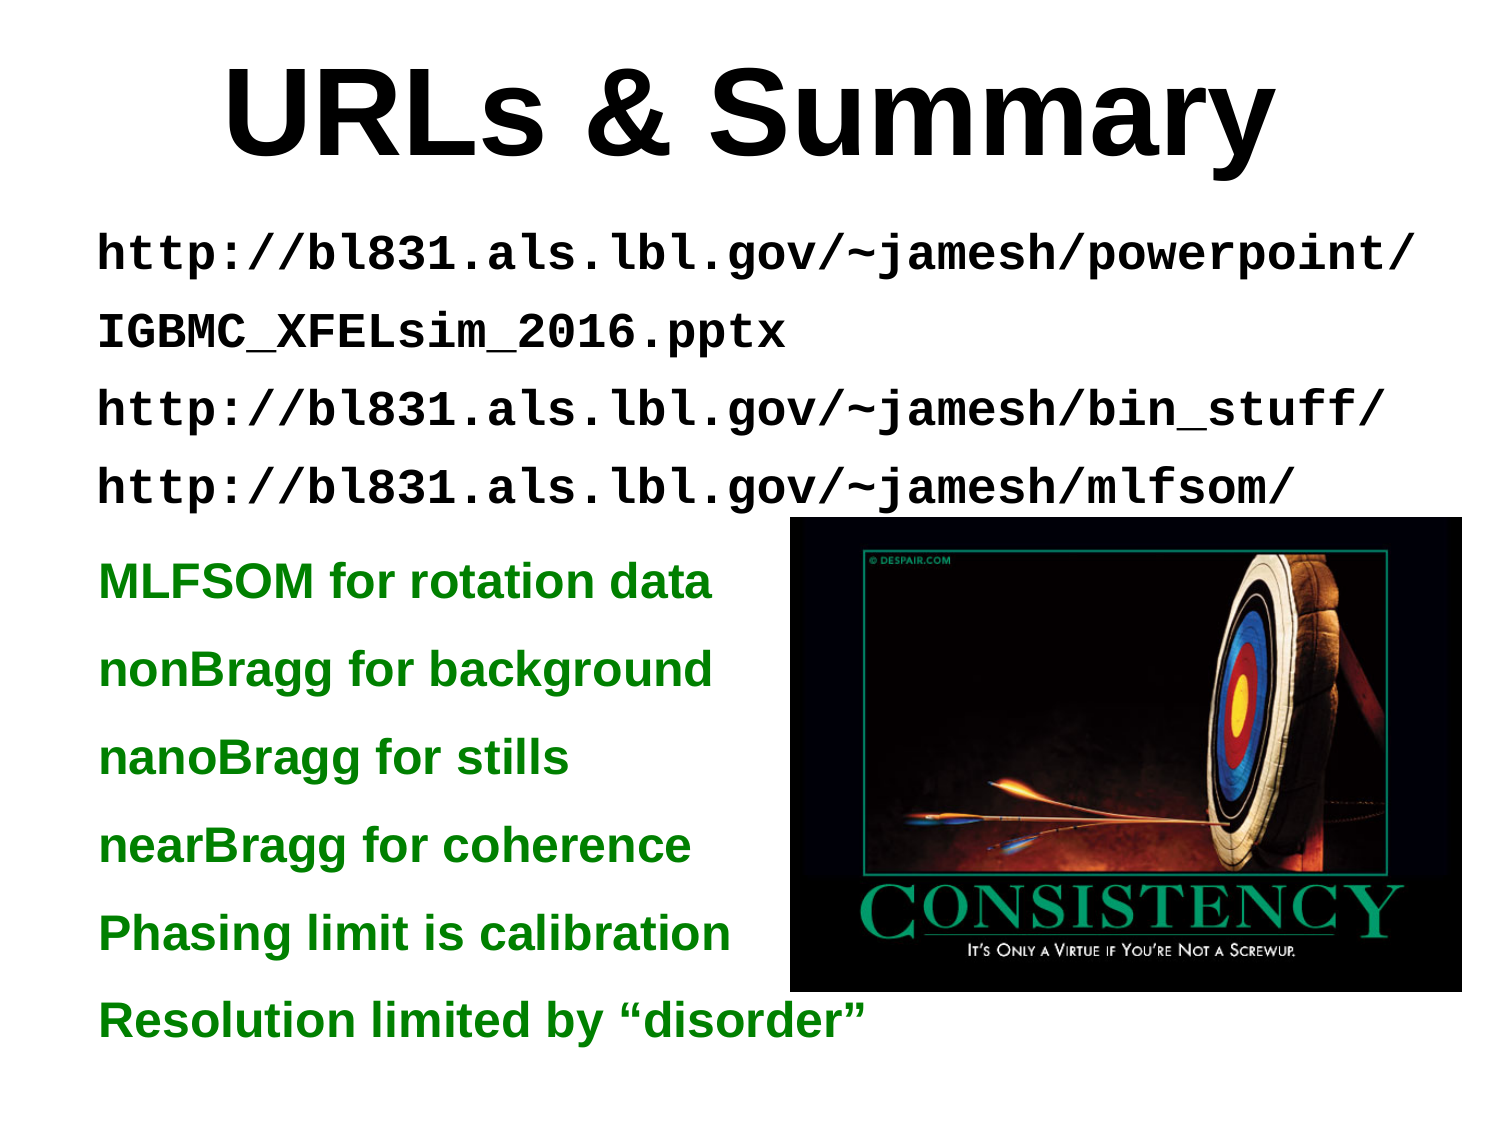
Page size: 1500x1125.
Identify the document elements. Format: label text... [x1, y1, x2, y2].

picture [789, 517, 1462, 992]
list MLFSOM for rotation data nonBragg for background nanoBragg for stills nearBragg for coherence Phasing limit is calibration Resolution limited by “disorder” [83, 522, 1423, 1079]
title URLs & Summary [112, 11, 1388, 194]
text_box http://bl831.als.lbl.gov/~jamesh/powerpoint/ IGBMC_XFELsim_2016.pptx http://bl831.als.lbl.gov/~jamesh/bin_stuff/ http://bl831.als.lbl.gov/~jamesh/mlfsom/ [81, 194, 1500, 521]
